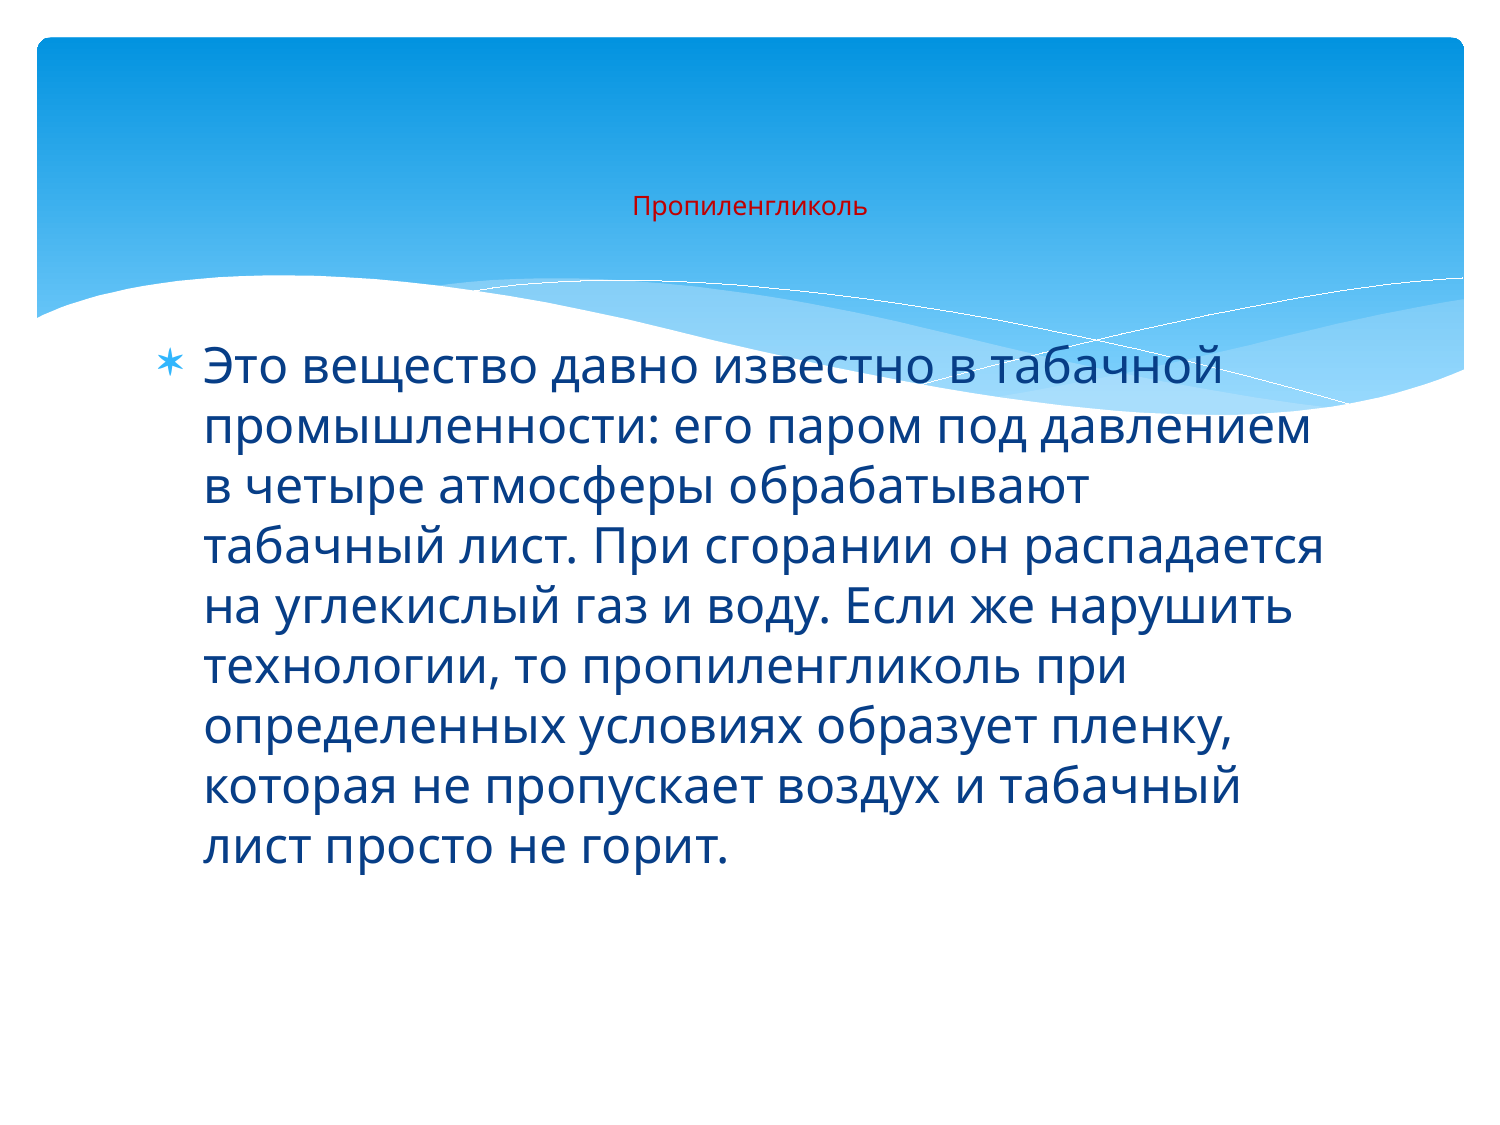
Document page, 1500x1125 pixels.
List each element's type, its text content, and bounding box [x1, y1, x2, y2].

title Пропиленгликоль [75, 149, 1425, 261]
list Это вещество давно известно в табачной промышленности: его паром под давлением в четыре атмосферы обрабатывают табачный лист. При сгорании он распадается на углекислый газ и воду. Если же нарушить технологии, то пропиленгликоль при определенных условиях образует пленку, которая не пропускает воздух и табачный лист просто не горит. [143, 326, 1359, 1005]
